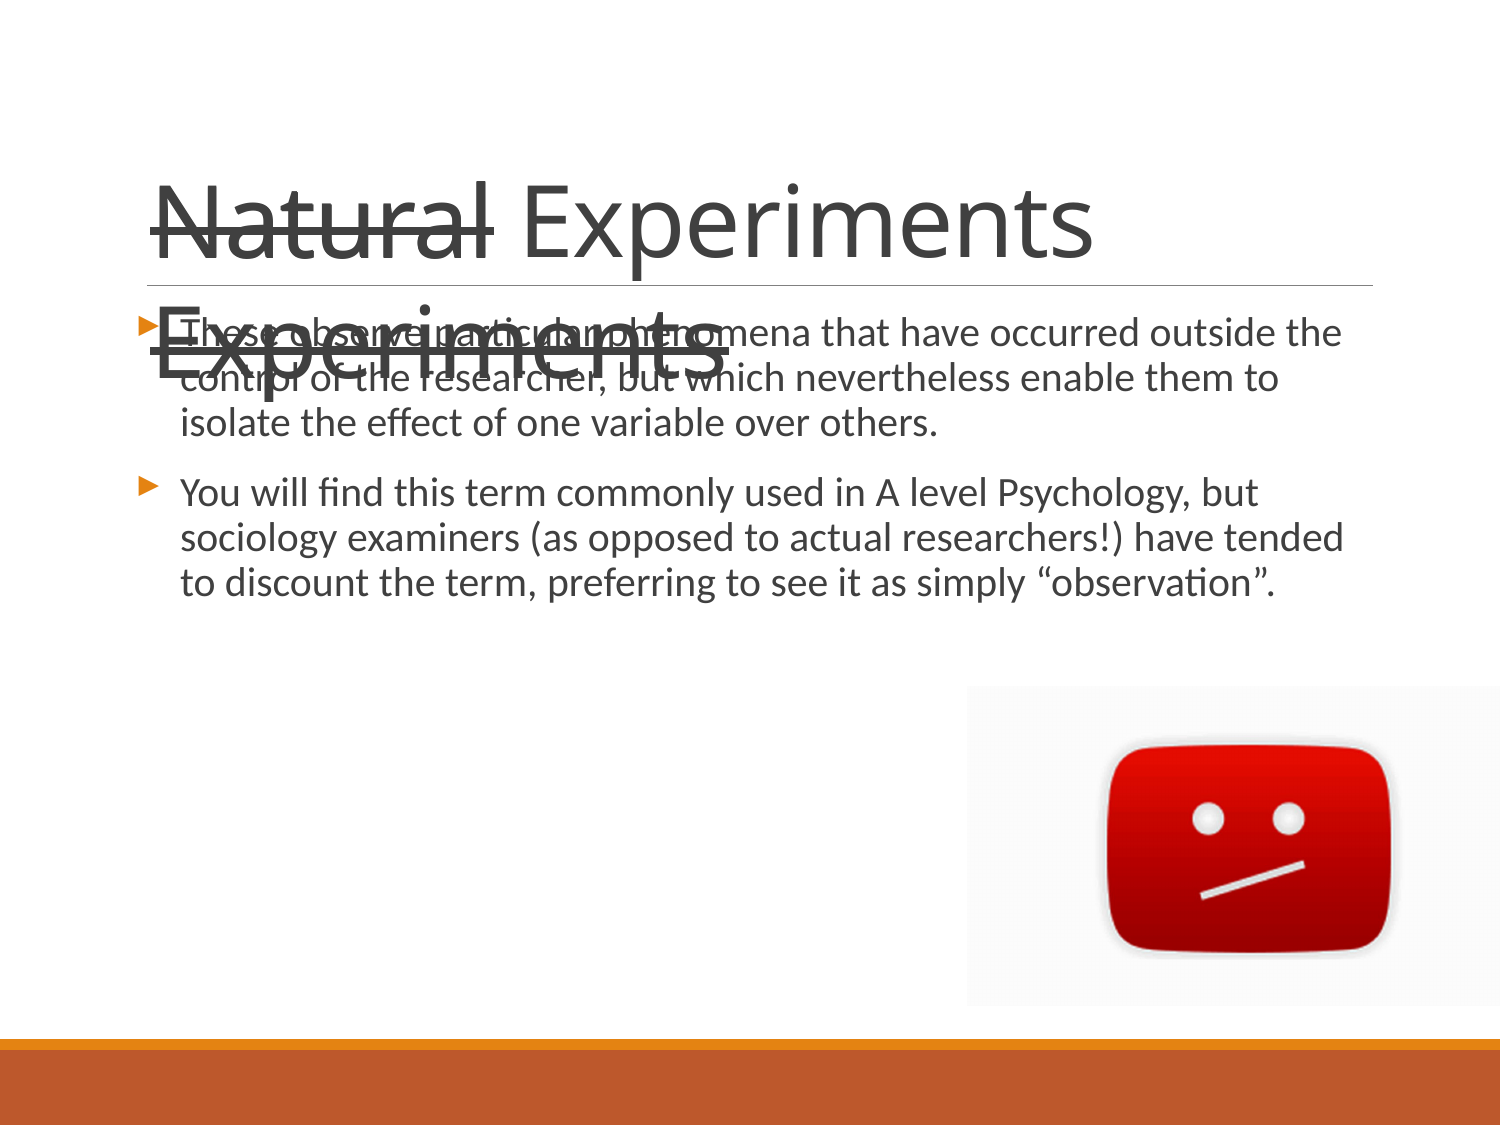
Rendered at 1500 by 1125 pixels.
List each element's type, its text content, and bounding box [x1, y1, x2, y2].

title Natural Experiments [135, 47, 1373, 285]
text_box Natural Experiments [135, 150, 1093, 406]
list These observe particular phenomena that have occurred outside the control of the researcher, but which nevertheless enable them to isolate the effect of one variable over others. You will find this term commonly used in A level Psychology, but sociology examiners (as opposed to actual researchers!) have tended to discount the term, preferring to see it as simply “observation”. [135, 302, 1373, 963]
picture [966, 686, 1500, 1006]
